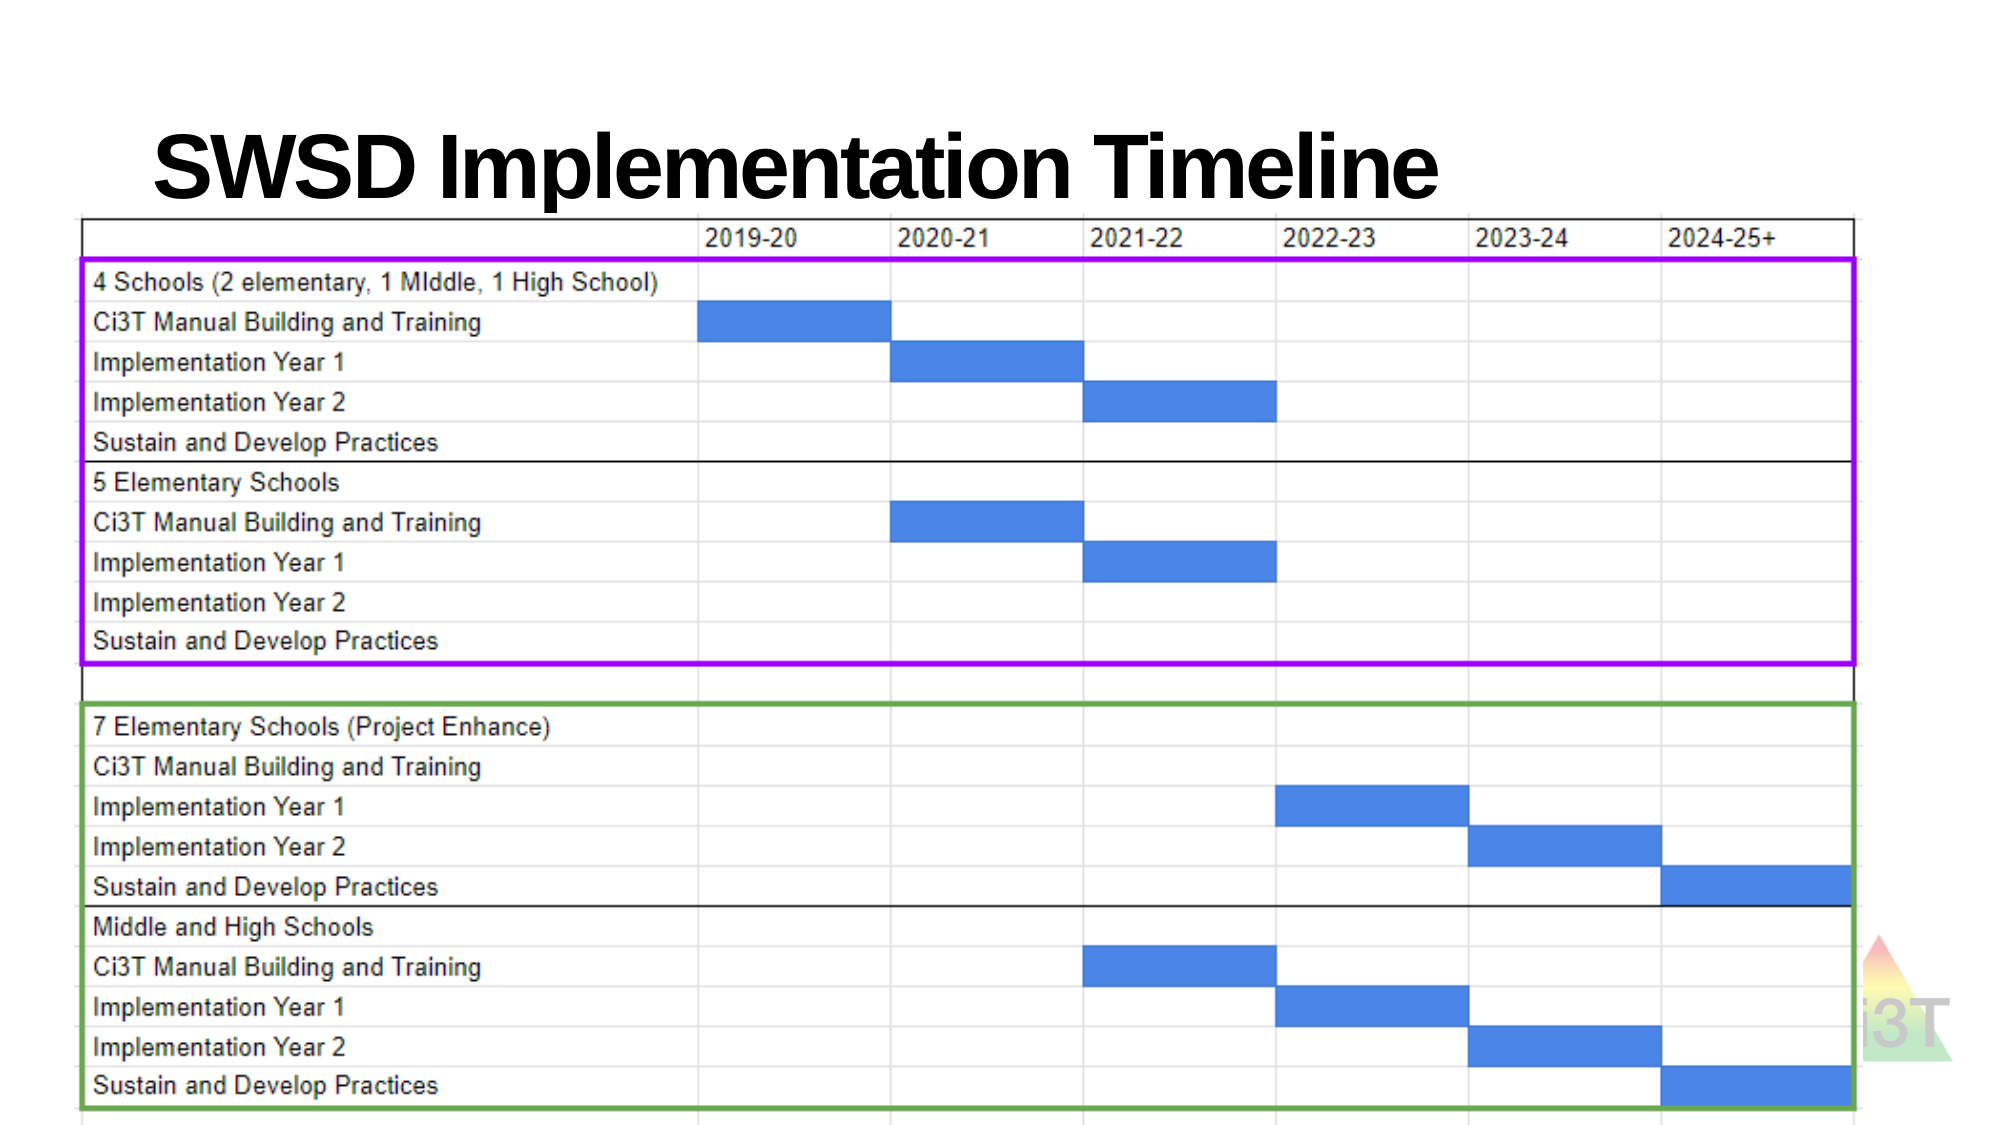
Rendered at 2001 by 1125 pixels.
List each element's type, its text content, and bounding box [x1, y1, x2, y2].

picture [74, 213, 1863, 1125]
title SWSD Implementation Timeline [137, 59, 1863, 213]
